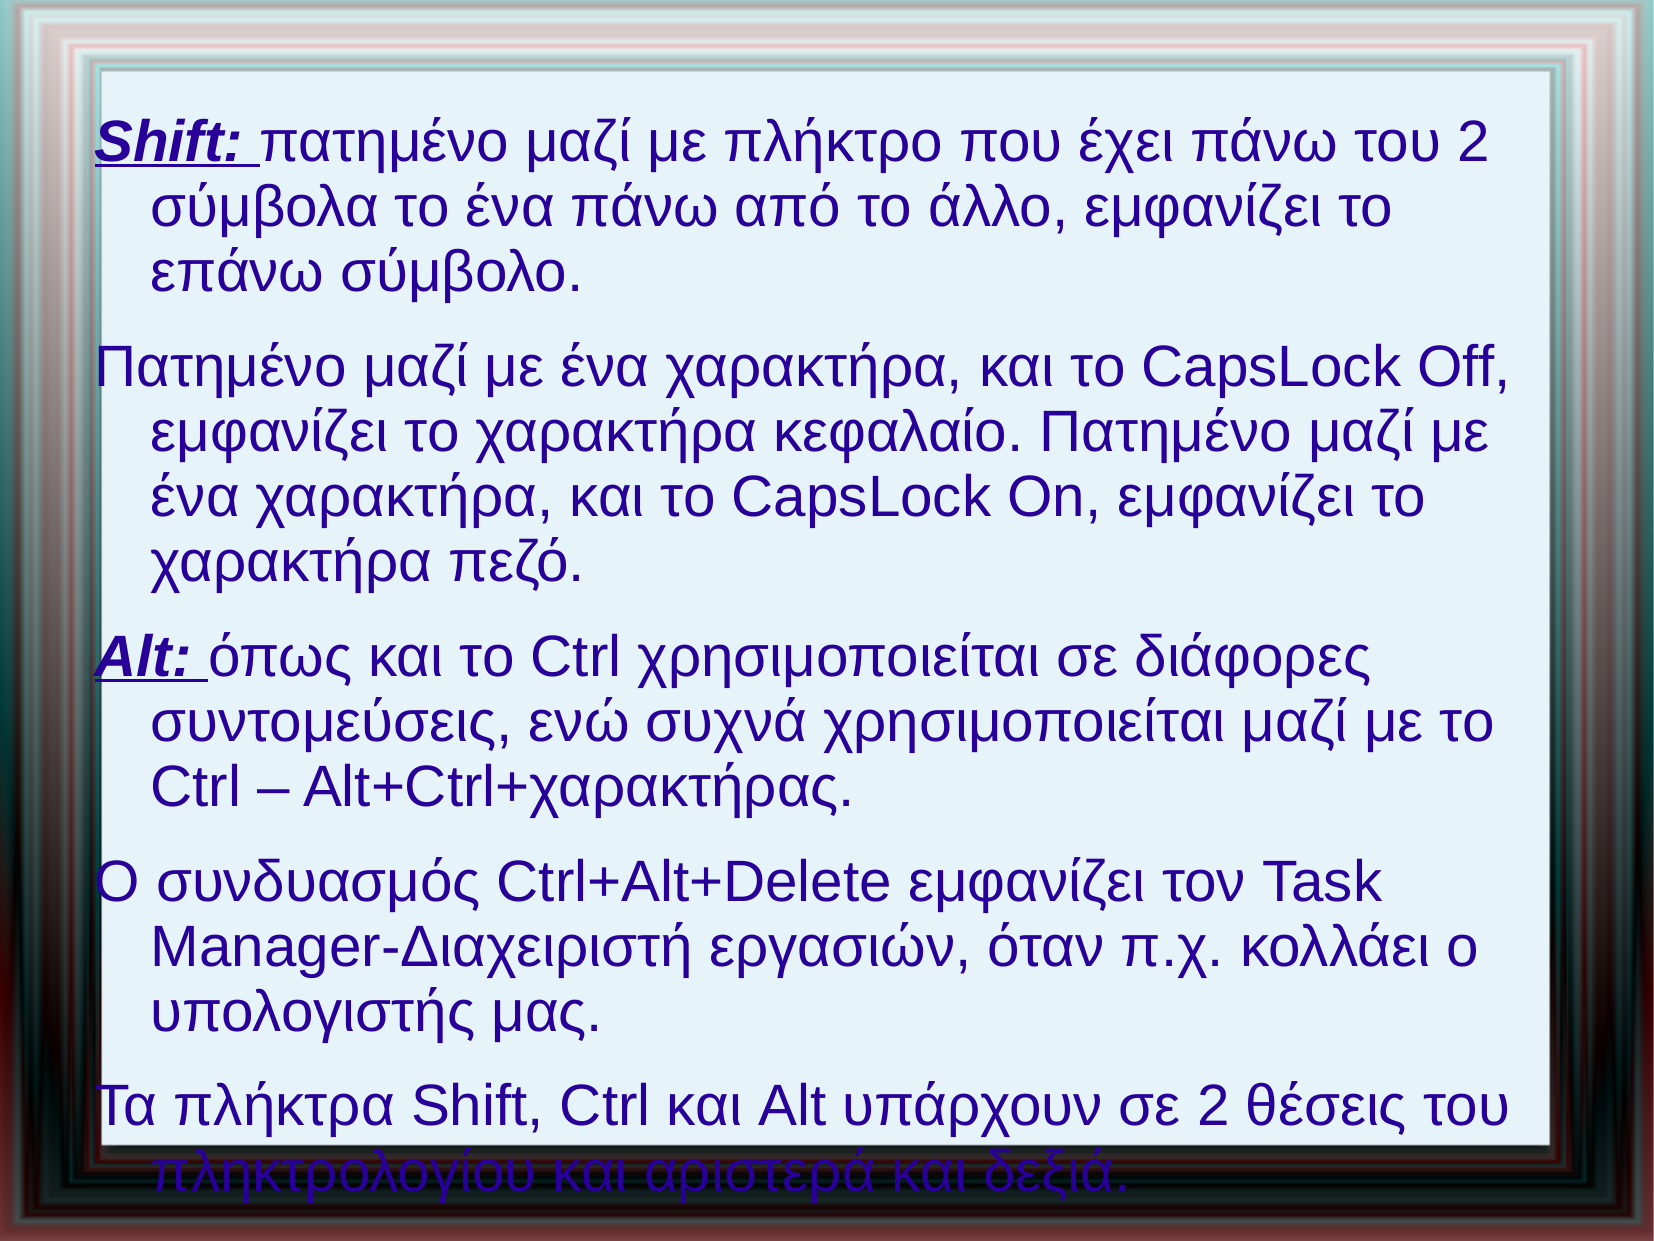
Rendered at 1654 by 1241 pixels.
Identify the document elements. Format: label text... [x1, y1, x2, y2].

picture [0, 0, 1654, 1241]
subtitle Shift: πατημένο μαζί με πλήκτρο που έχει πάνω του 2 σύμβολα το ένα πάνω από το άλλο, εμφανίζει το επάνω σύμβολο. Πατημένο μαζί με ένα χαρακτήρα, και το CapsLock Off, εμφανίζει το χαρακτήρα κεφαλαίο. Πατημένο μαζί με ένα χαρακτήρα, και το CapsLock On, εμφανίζει το χαρακτήρα πεζό. Alt: όπως και το Ctrl χρησιμοποιείται σε διάφορες συντομεύσεις, ενώ συχνά χρησιμοποιείται μαζί με το Ctrl – Alt+Ctrl+χαρακτήρας. Ο συνδυασμός Ctrl+Alt+Delete εμφανίζει τον Task Manager-Διαχειριστή εργασιών, όταν π.χ. κολλάει ο υπολογιστής μας. Τα πλήκτρα Shift, Ctrl και Alt υπάρχουν σε 2 θέσεις του πληκτρολογίου και αριστερά και δεξιά. [94, 104, 1548, 1080]
